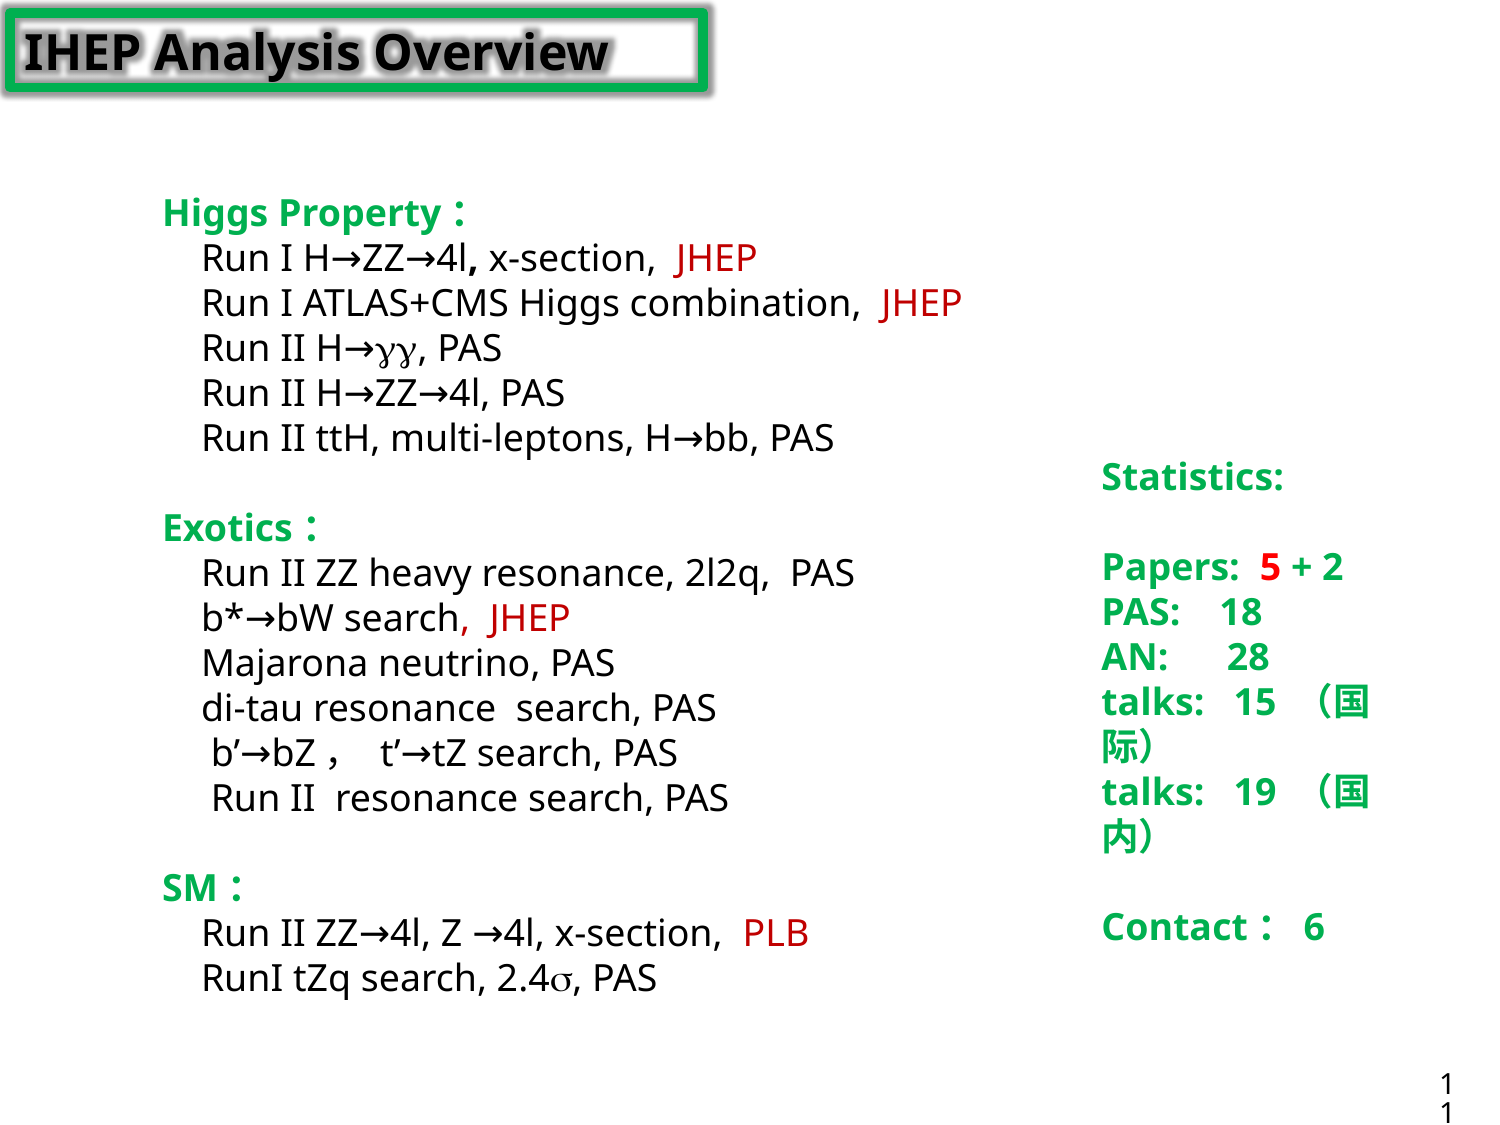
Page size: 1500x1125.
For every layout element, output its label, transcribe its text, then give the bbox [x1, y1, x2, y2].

text_box Statistics: Papers: 5 + 2 PAS: 18 AN: 28 talks: 15 （国际） talks: 19 （国内） Contact：6 [1086, 445, 1454, 1046]
text_box IHEP Analysis Overview [10, 12, 704, 88]
slide_number 11 [1424, 1062, 1476, 1113]
